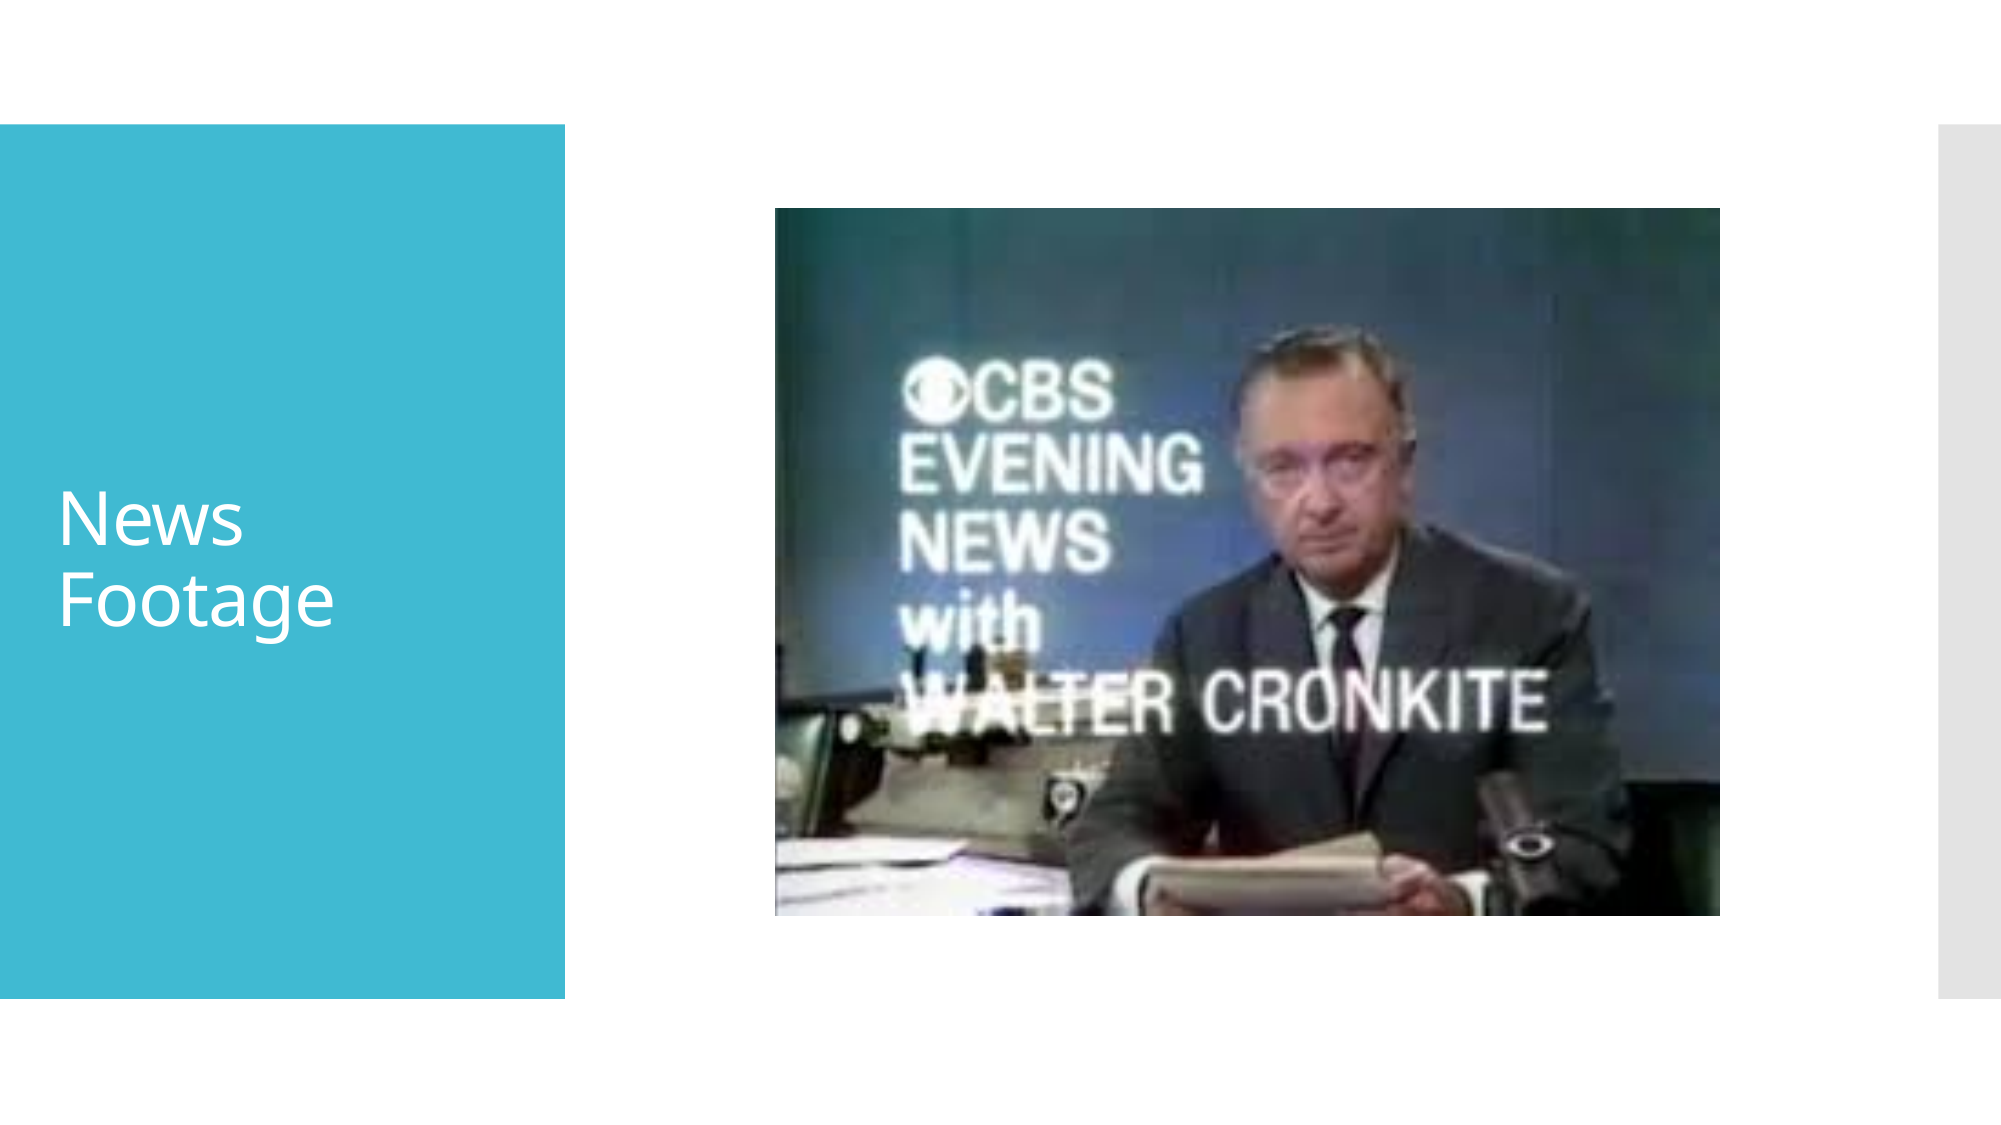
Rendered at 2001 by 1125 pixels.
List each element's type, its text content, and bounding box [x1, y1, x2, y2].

title News Footage [41, 184, 525, 940]
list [775, 208, 1720, 917]
